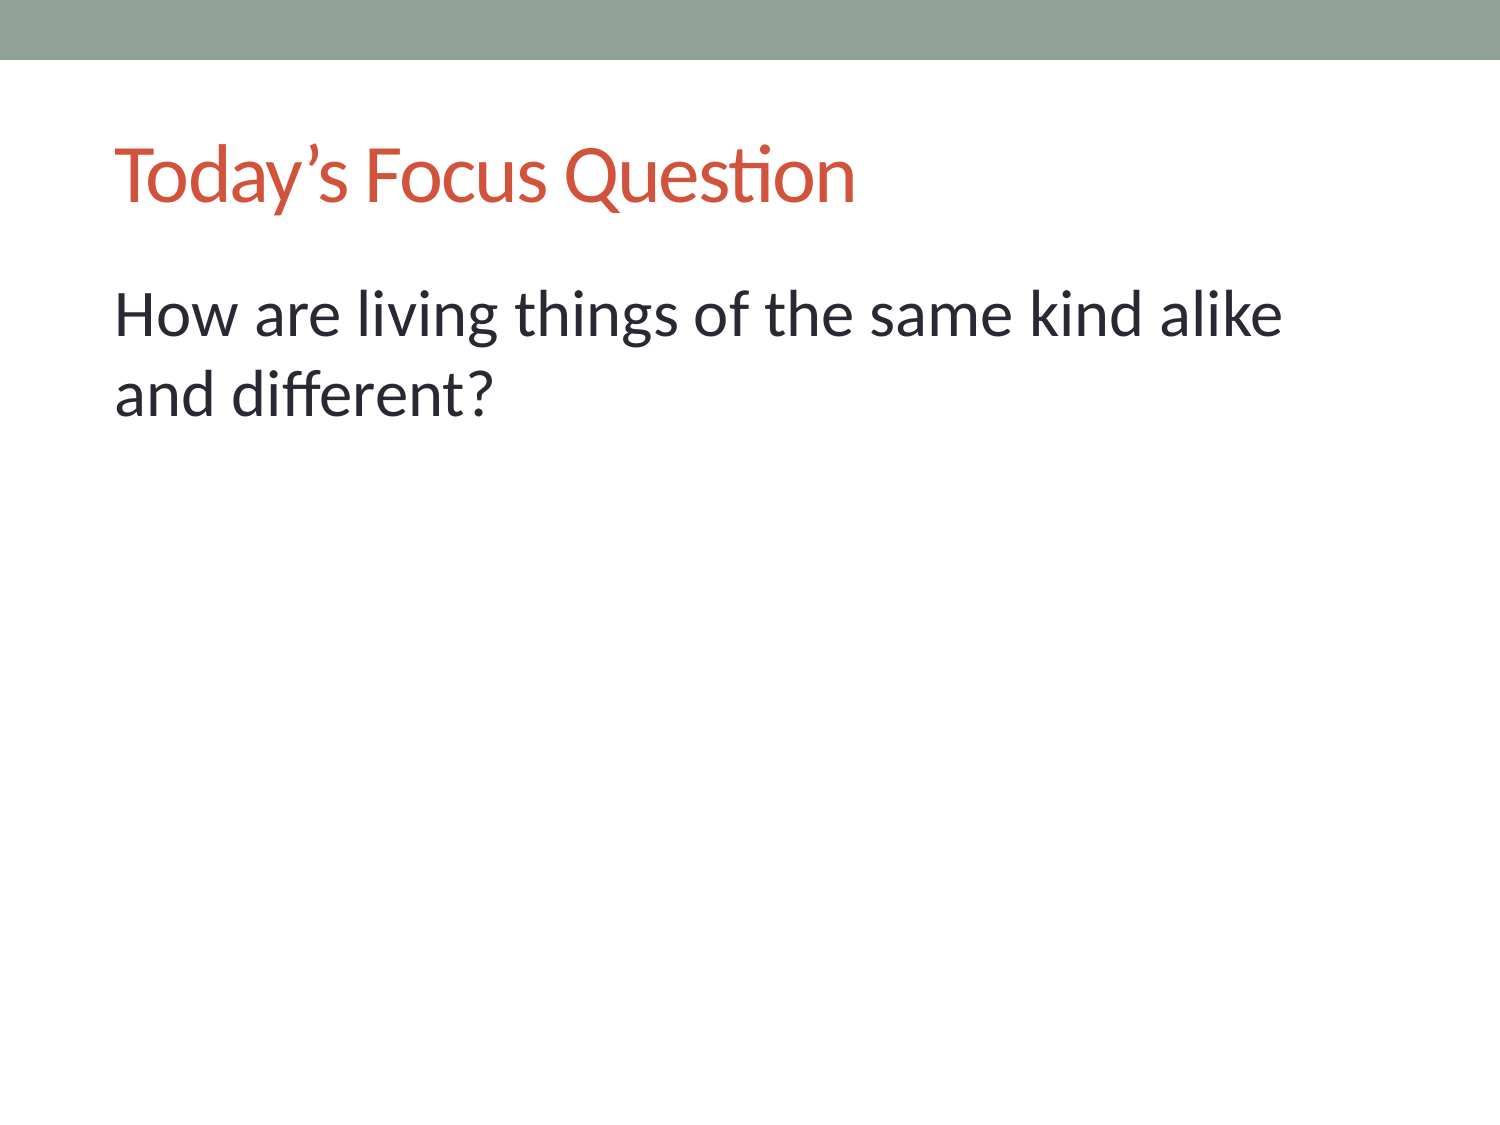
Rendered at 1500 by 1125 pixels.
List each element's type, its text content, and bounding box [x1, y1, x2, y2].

list How are living things of the same kind alike and different? [99, 262, 1425, 1063]
title Today’s Focus Question [99, 87, 1425, 250]
